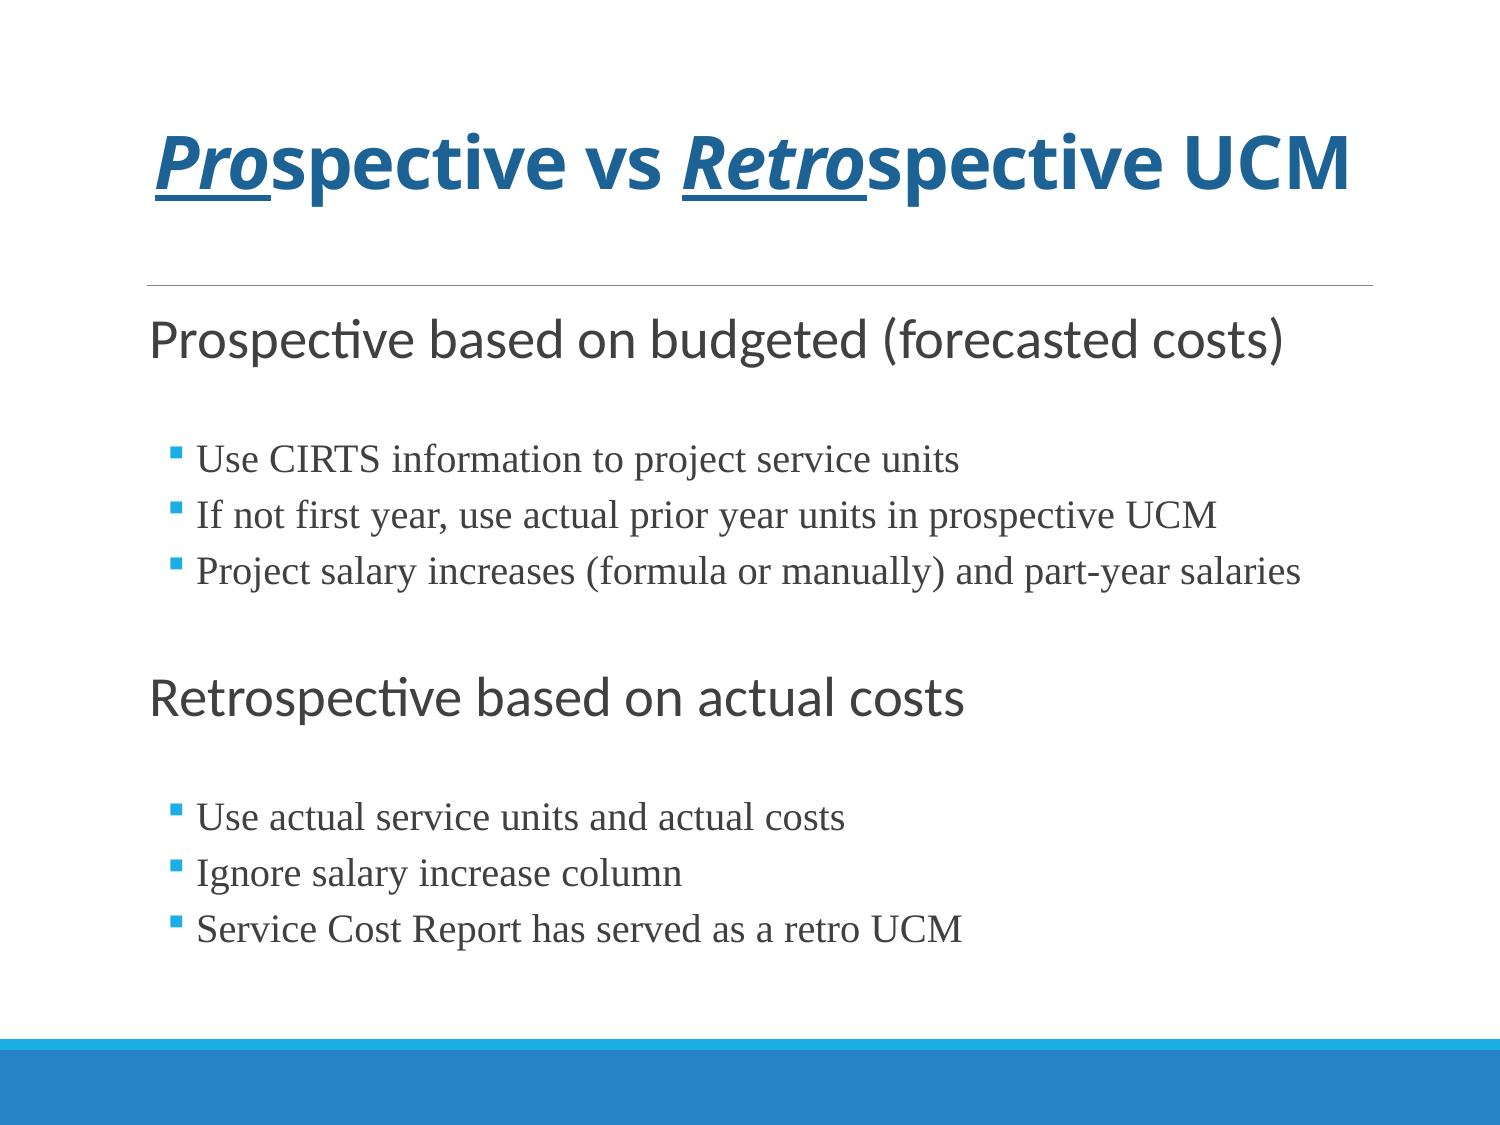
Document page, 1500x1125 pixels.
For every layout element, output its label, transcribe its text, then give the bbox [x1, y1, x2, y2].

list Prospective based on budgeted (forecasted costs) Use CIRTS information to project service units If not first year, use actual prior year units in prospective UCM Project salary increases (formula or manually) and part-year salaries Retrospective based on actual costs Use actual service units and actual costs Ignore salary increase column Service Cost Report has served as a retro UCM [135, 302, 1373, 963]
title Prospective vs Retrospective UCM [135, 47, 1373, 213]
